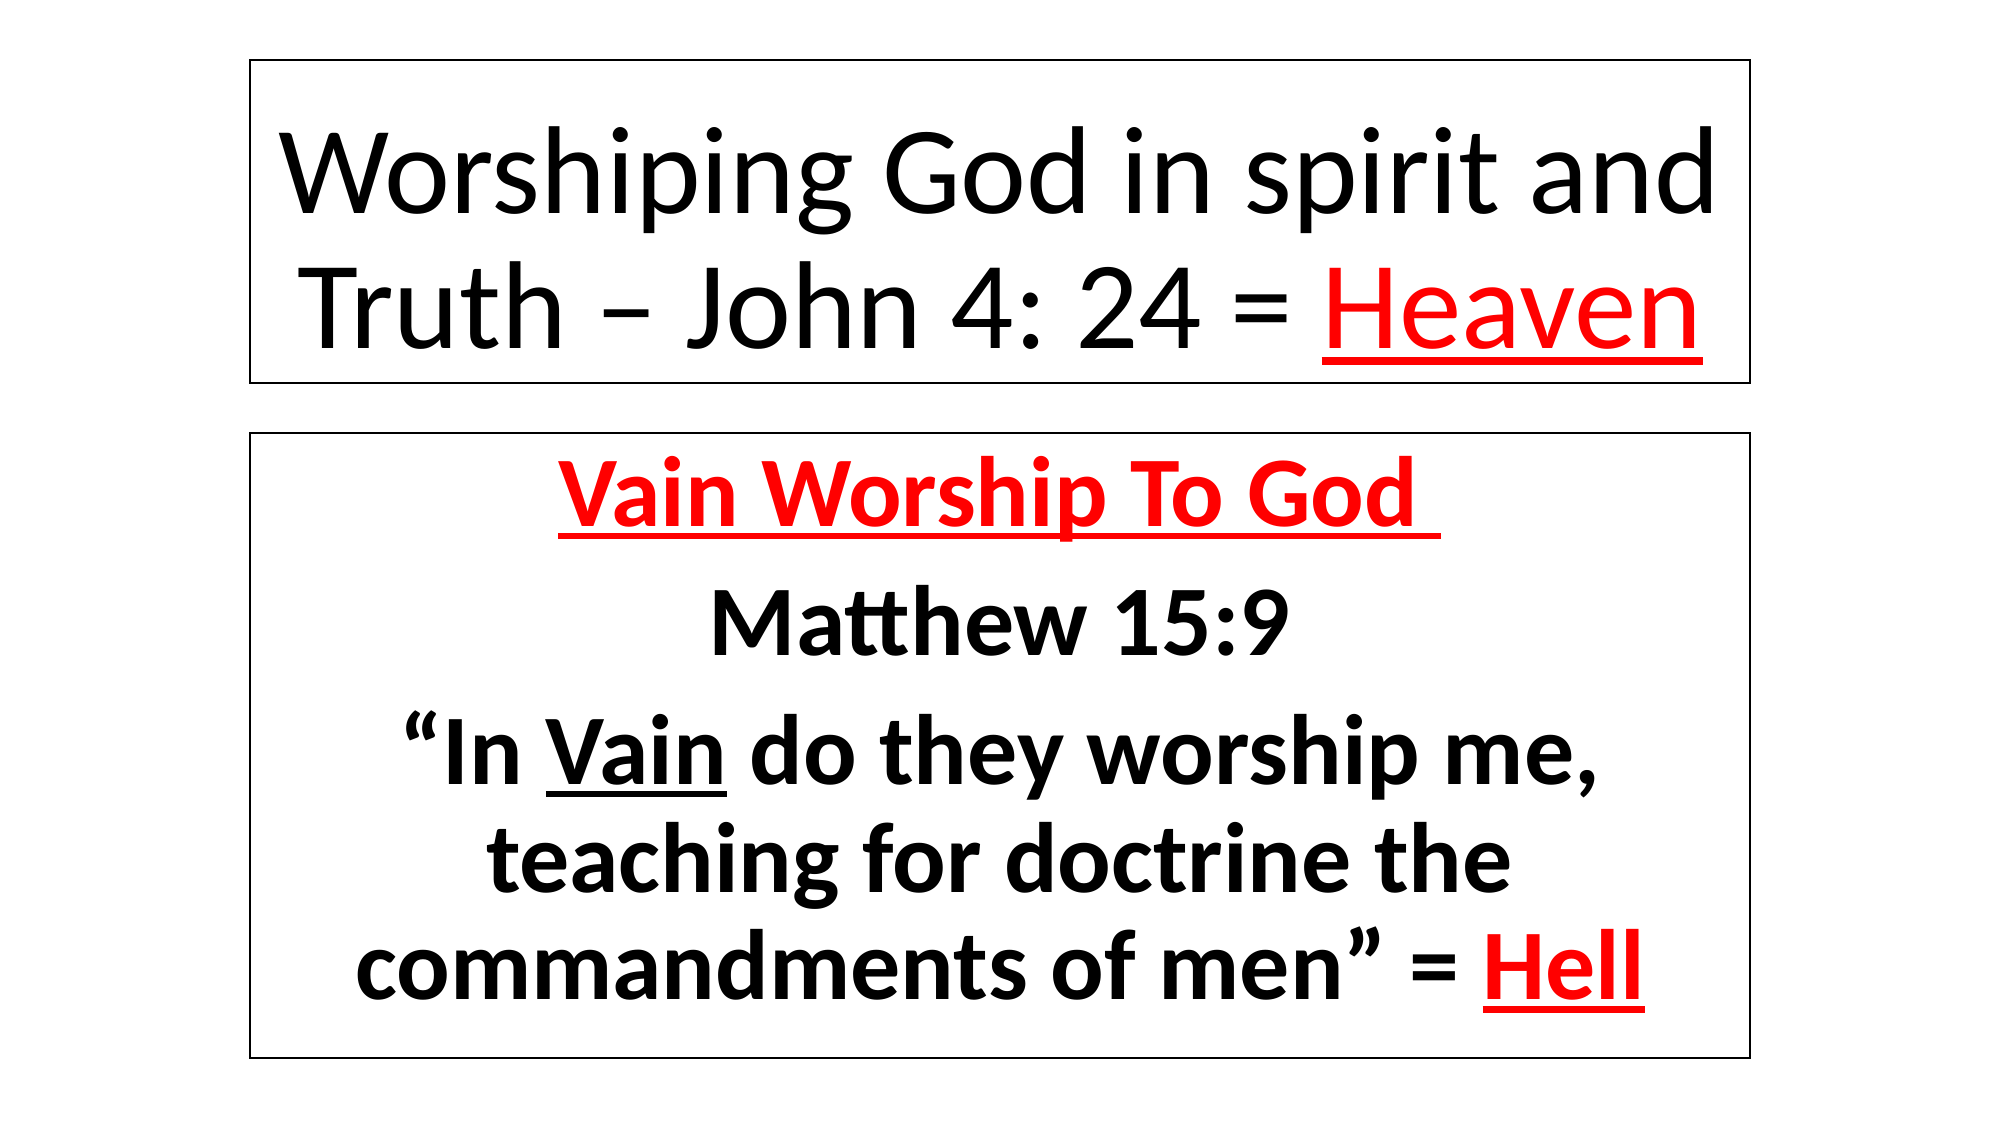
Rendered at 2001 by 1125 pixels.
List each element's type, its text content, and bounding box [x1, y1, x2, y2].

title Worshiping God in spirit and Truth – John 4: 24 = Heaven [249, 59, 1751, 384]
subtitle Vain Worship To God Matthew 15:9 “In Vain do they worship me, teaching for doctrine the commandments of men” = Hell [249, 432, 1751, 1059]
